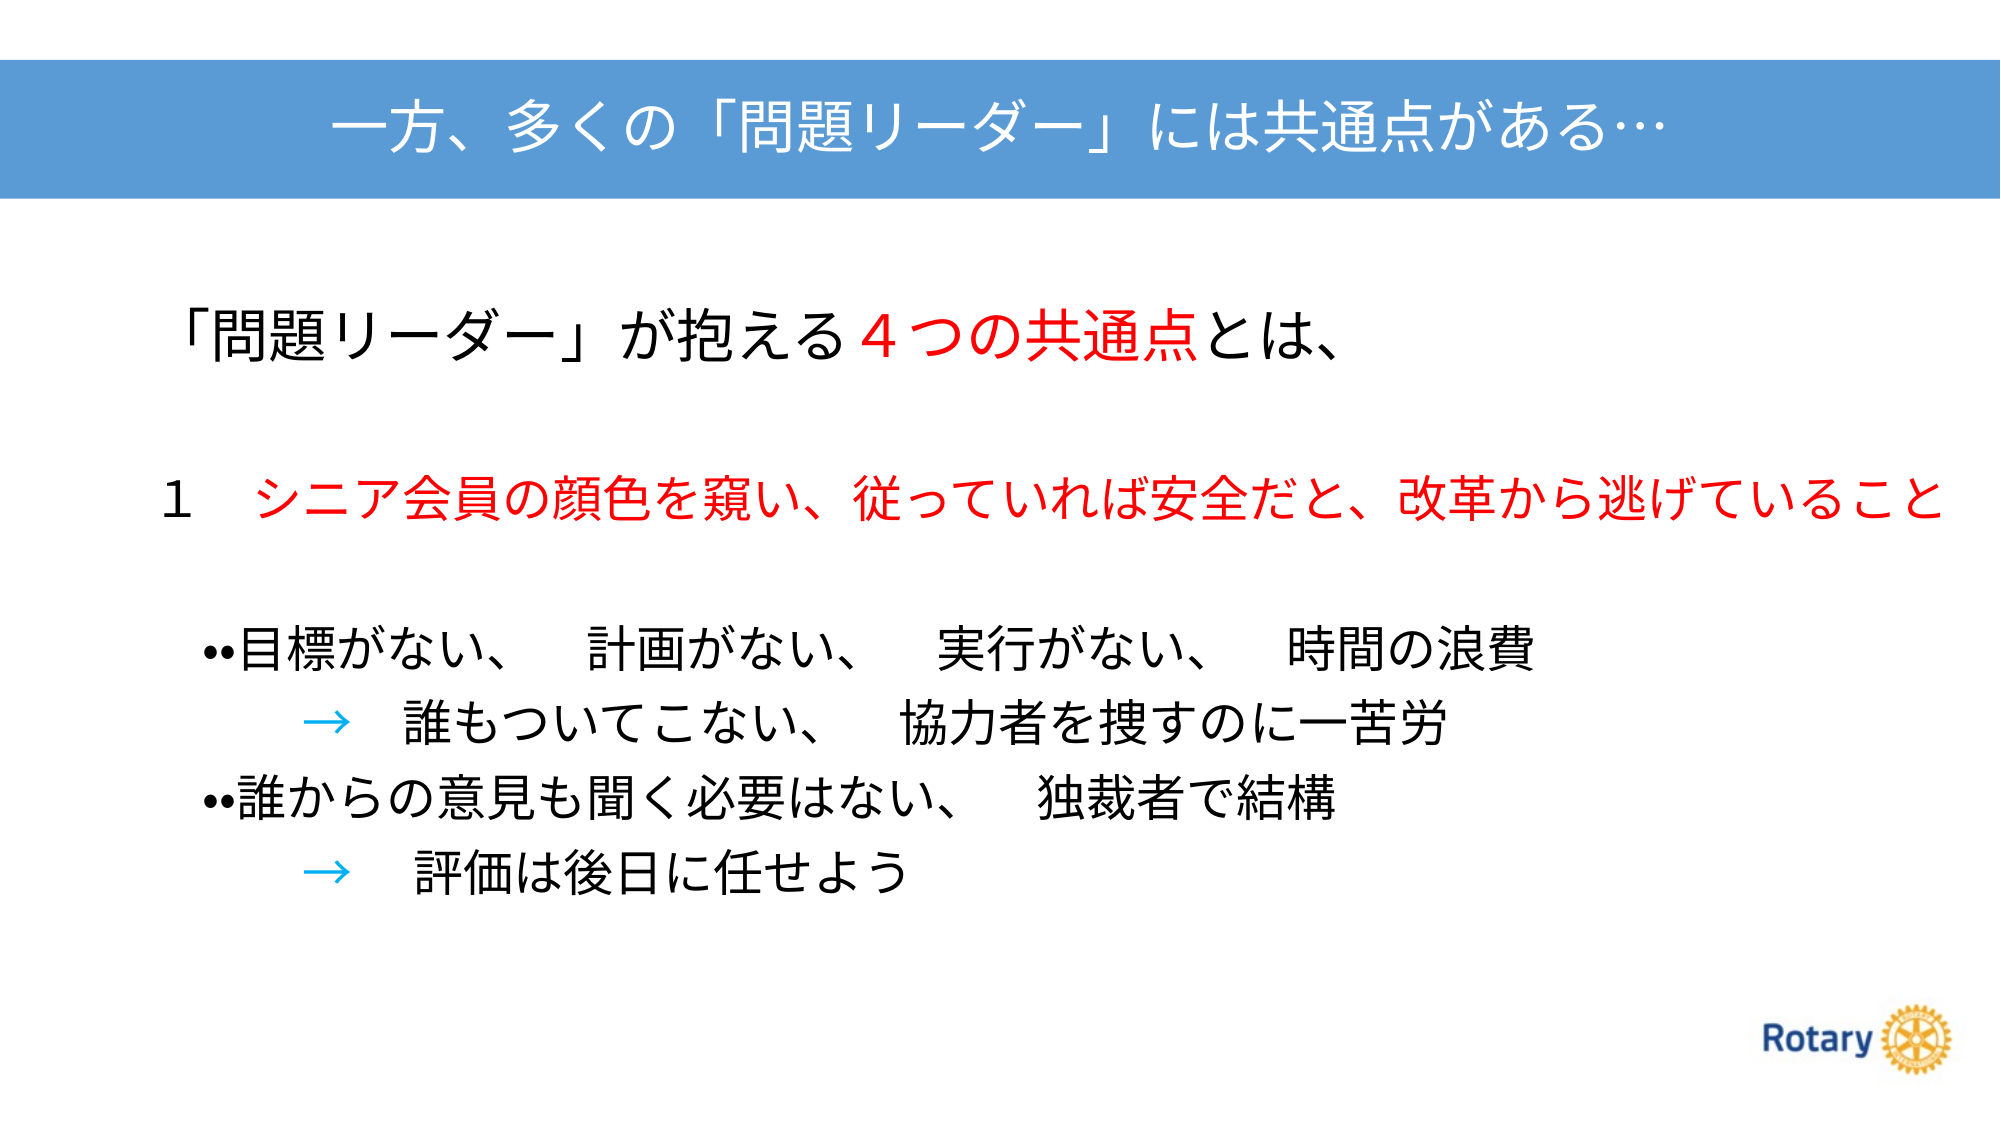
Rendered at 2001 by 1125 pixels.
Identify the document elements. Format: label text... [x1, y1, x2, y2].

picture [1749, 955, 1967, 1125]
title 一方、多くの「問題リーダー」には共通点がある… [0, 59, 2000, 199]
list 「問題リーダー」が抱える４つの共通点とは、 １ シニア会員の顔色を窺い、従っていれば安全だと、改革から逃げていること ・・目標がない、 計画がない、 実行がない、 時間の浪費 → 誰もついてこない、 協力者を捜すのに一苦労 ・・誰からの意見も聞く必要はない、 独裁者で結構 → 評価は後日に任せよう [137, 299, 2000, 1014]
